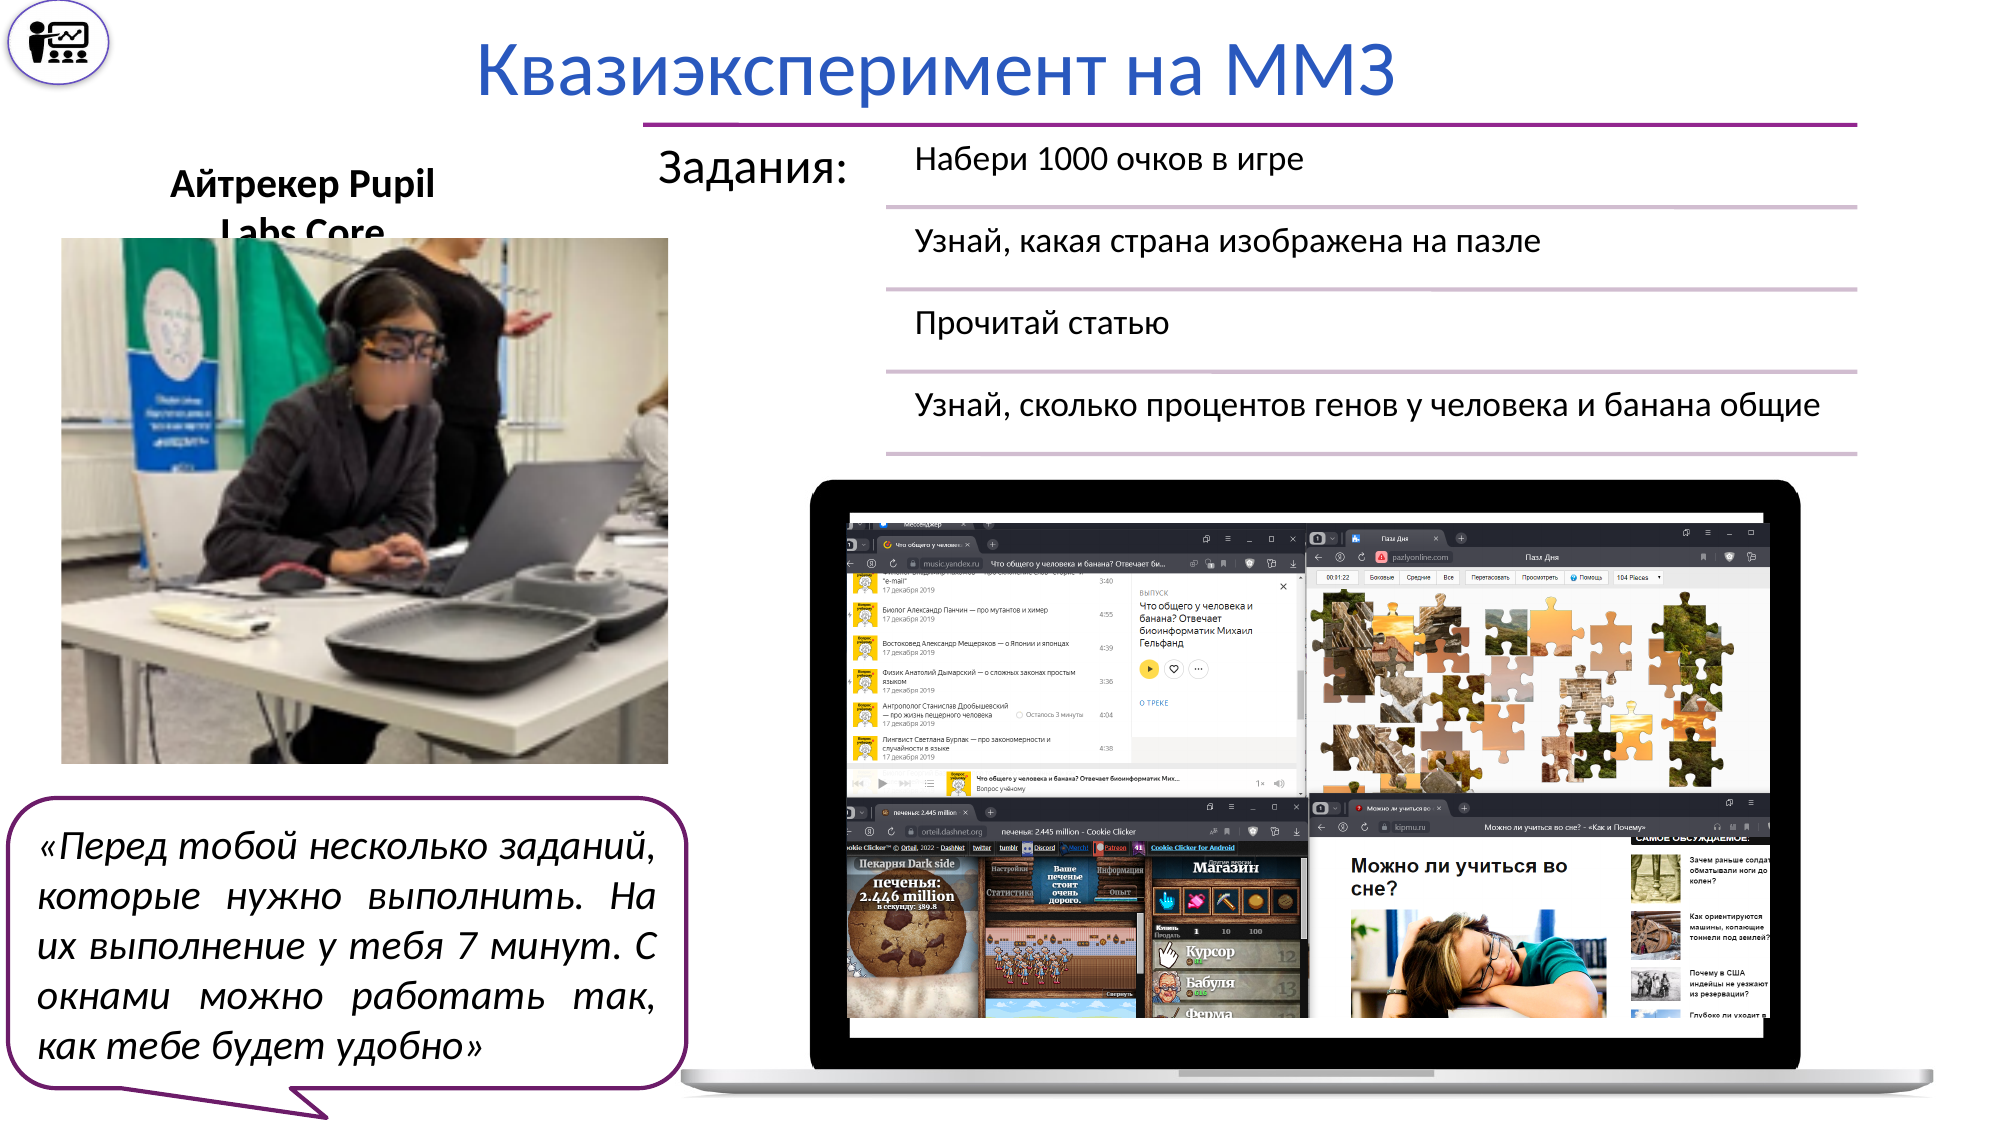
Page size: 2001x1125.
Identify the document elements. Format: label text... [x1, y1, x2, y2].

picture [846, 523, 1771, 1018]
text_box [642, 124, 1858, 459]
picture [61, 238, 669, 764]
text_box «Перед тобой несколько заданий, которые нужно выполнить. На их выполнение у тебя 7 минут. С окнами можно работать так, как тебе будет удобно» [5, 795, 662, 1120]
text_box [667, 451, 1969, 1125]
list Айтрекер Pupil Labs Core [152, 148, 454, 237]
title Квазиэксперимент на ММЗ [73, 0, 1799, 173]
text_box [7, 0, 110, 86]
